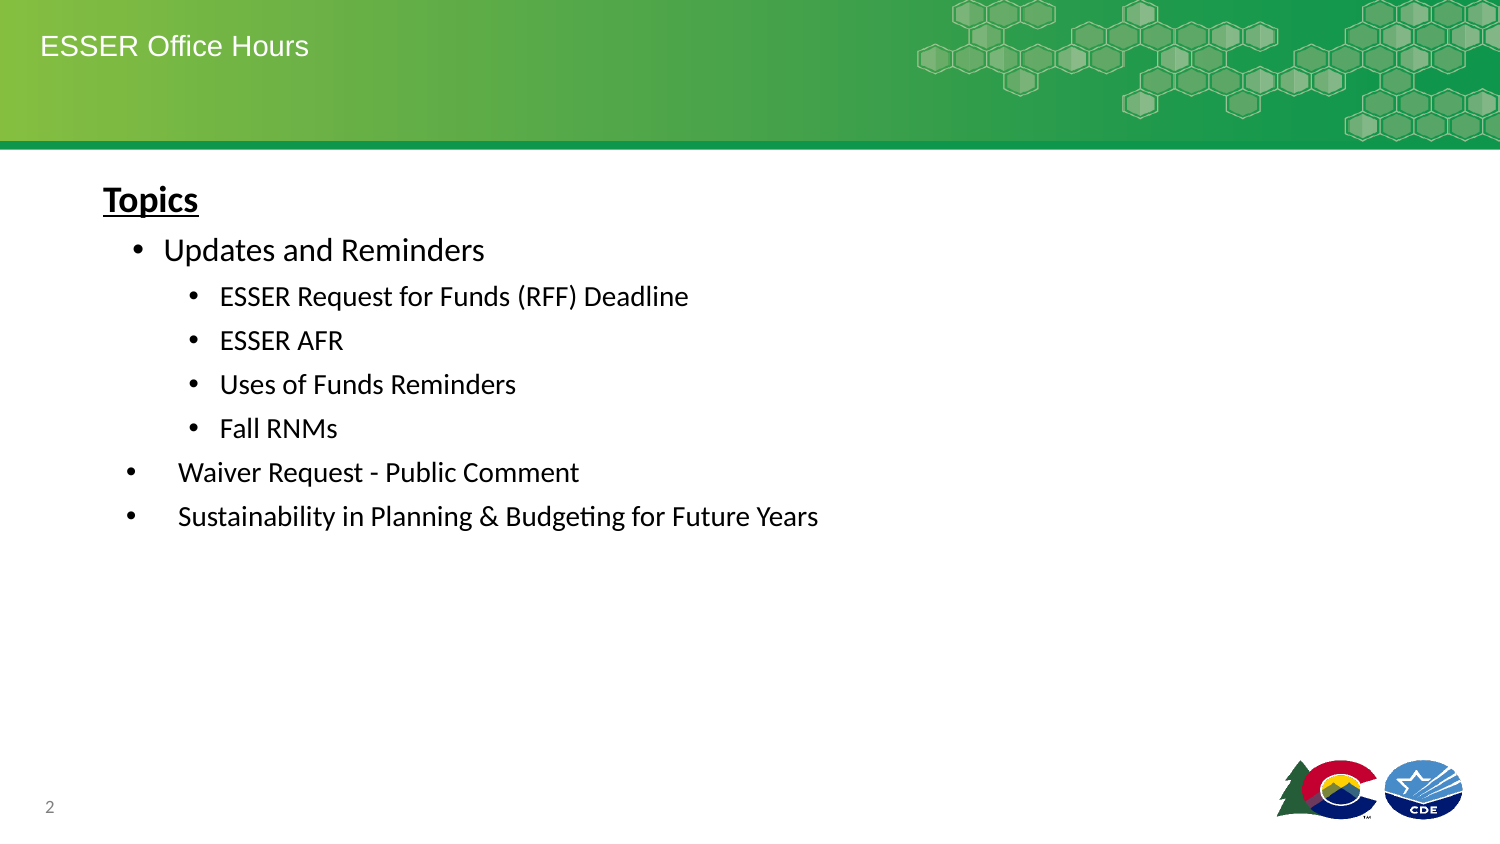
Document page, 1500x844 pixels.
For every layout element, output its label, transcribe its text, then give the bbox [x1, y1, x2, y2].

slide_number 2 [36, 790, 375, 836]
list Topics Updates and Reminders ESSER Request for Funds (RFF) Deadline ESSER AFR Uses of Funds Reminders Fall RNMs Waiver Request - Public Comment Sustainability in Planning & Budgeting for Future Years [103, 180, 1397, 751]
title ESSER Office Hours [40, 31, 1038, 125]
picture [1275, 759, 1463, 820]
picture [0, 0, 1500, 150]
